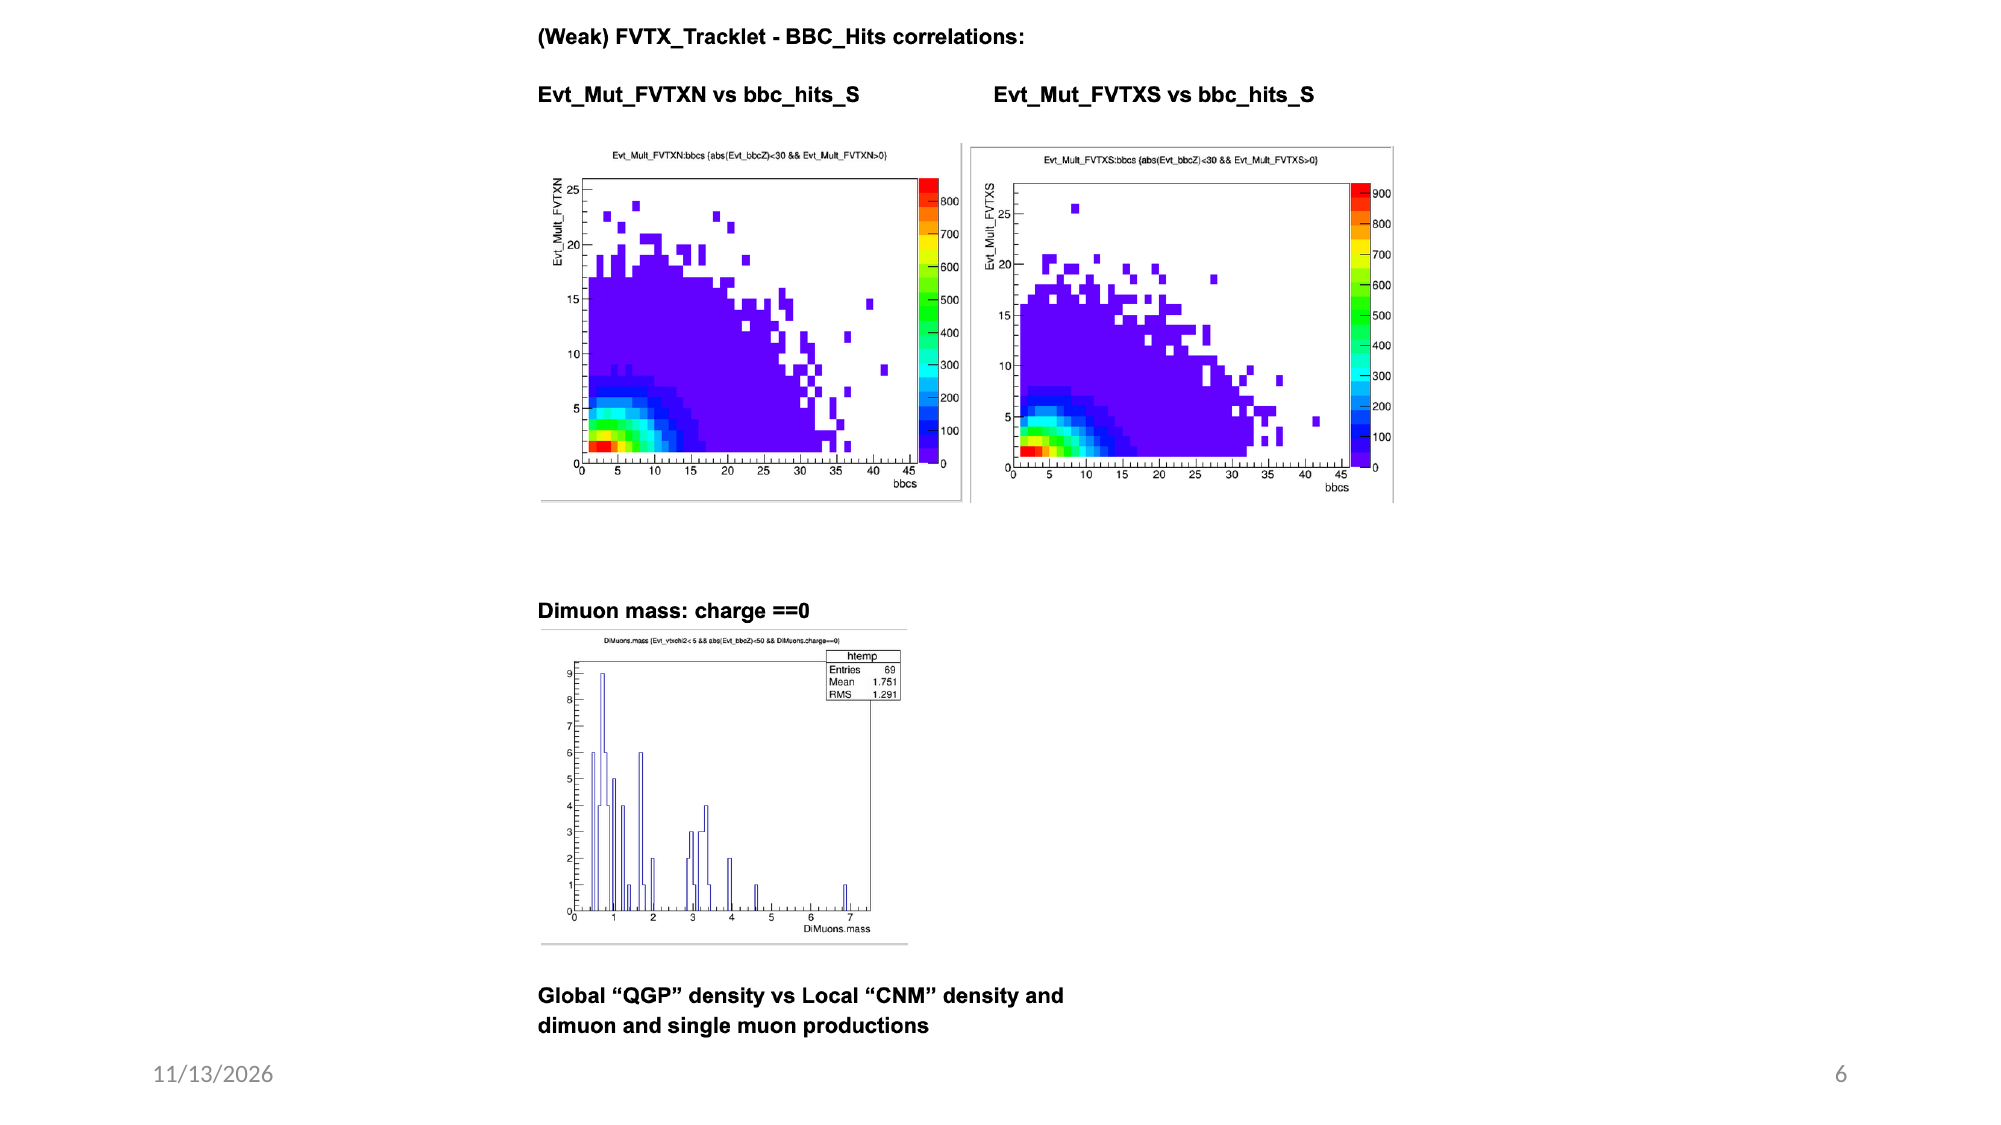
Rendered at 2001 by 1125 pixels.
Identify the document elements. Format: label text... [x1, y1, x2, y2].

picture [515, 0, 1485, 1125]
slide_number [137, 1042, 515, 1103]
slide_number 6 [1485, 1042, 1863, 1103]
